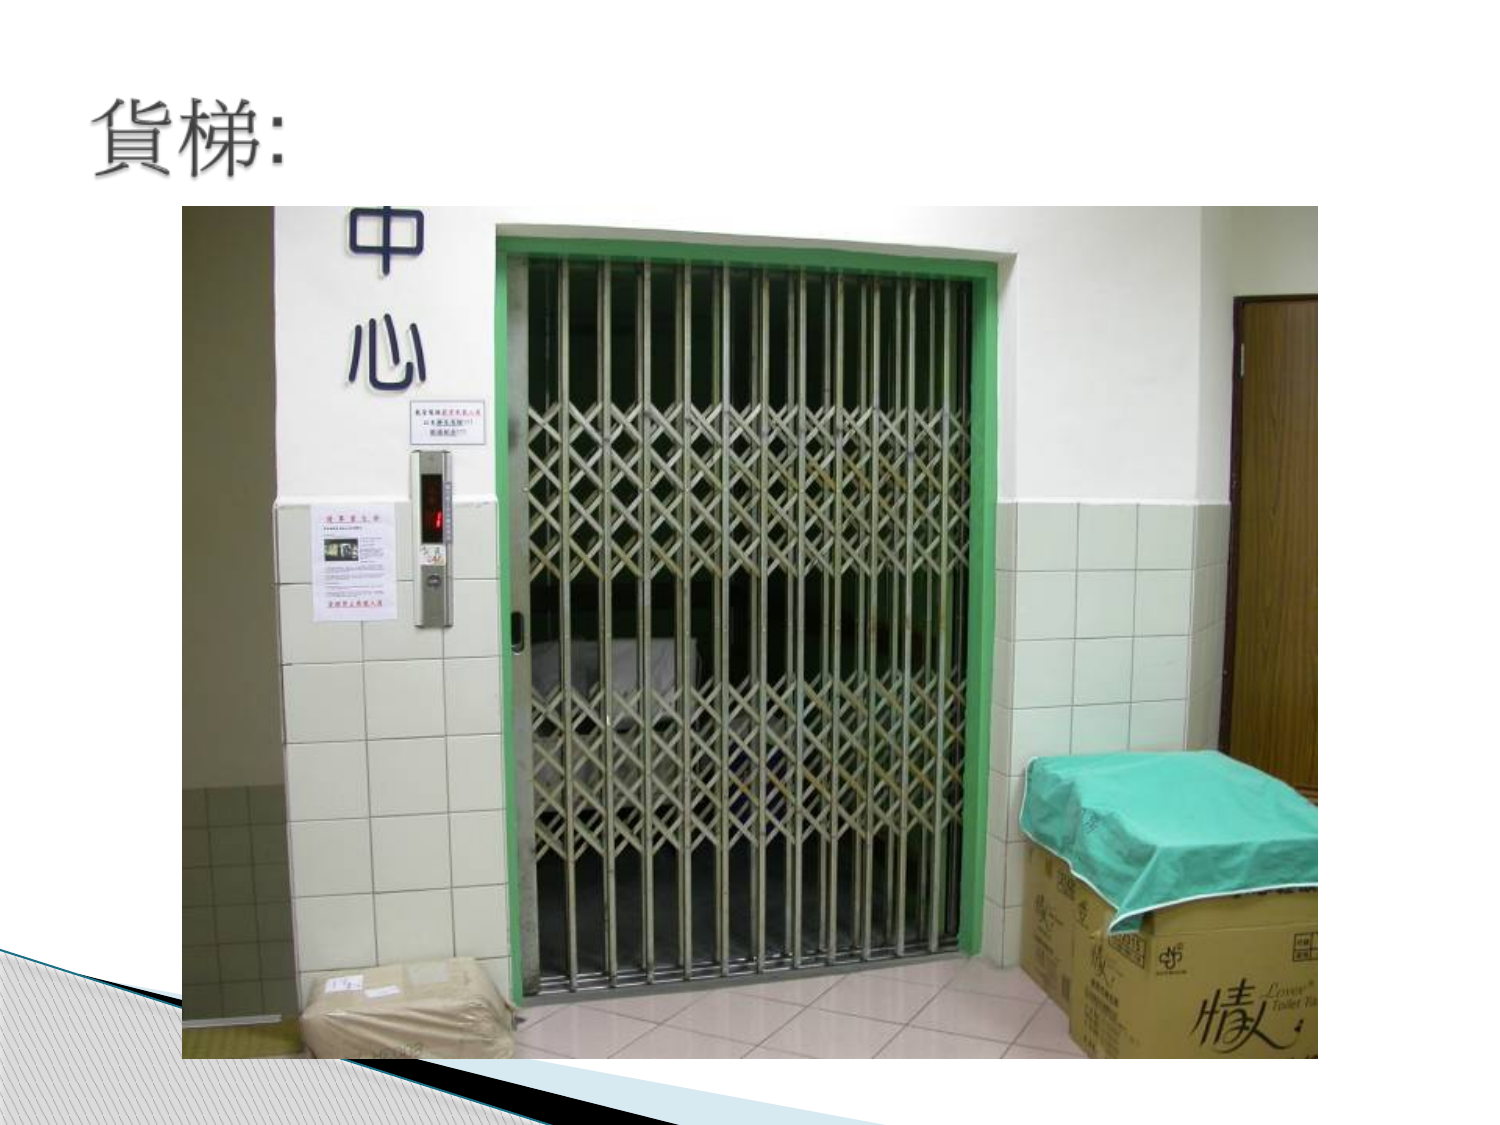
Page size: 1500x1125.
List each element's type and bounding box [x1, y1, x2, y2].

picture [181, 206, 1319, 1059]
title [31, 43, 1427, 235]
